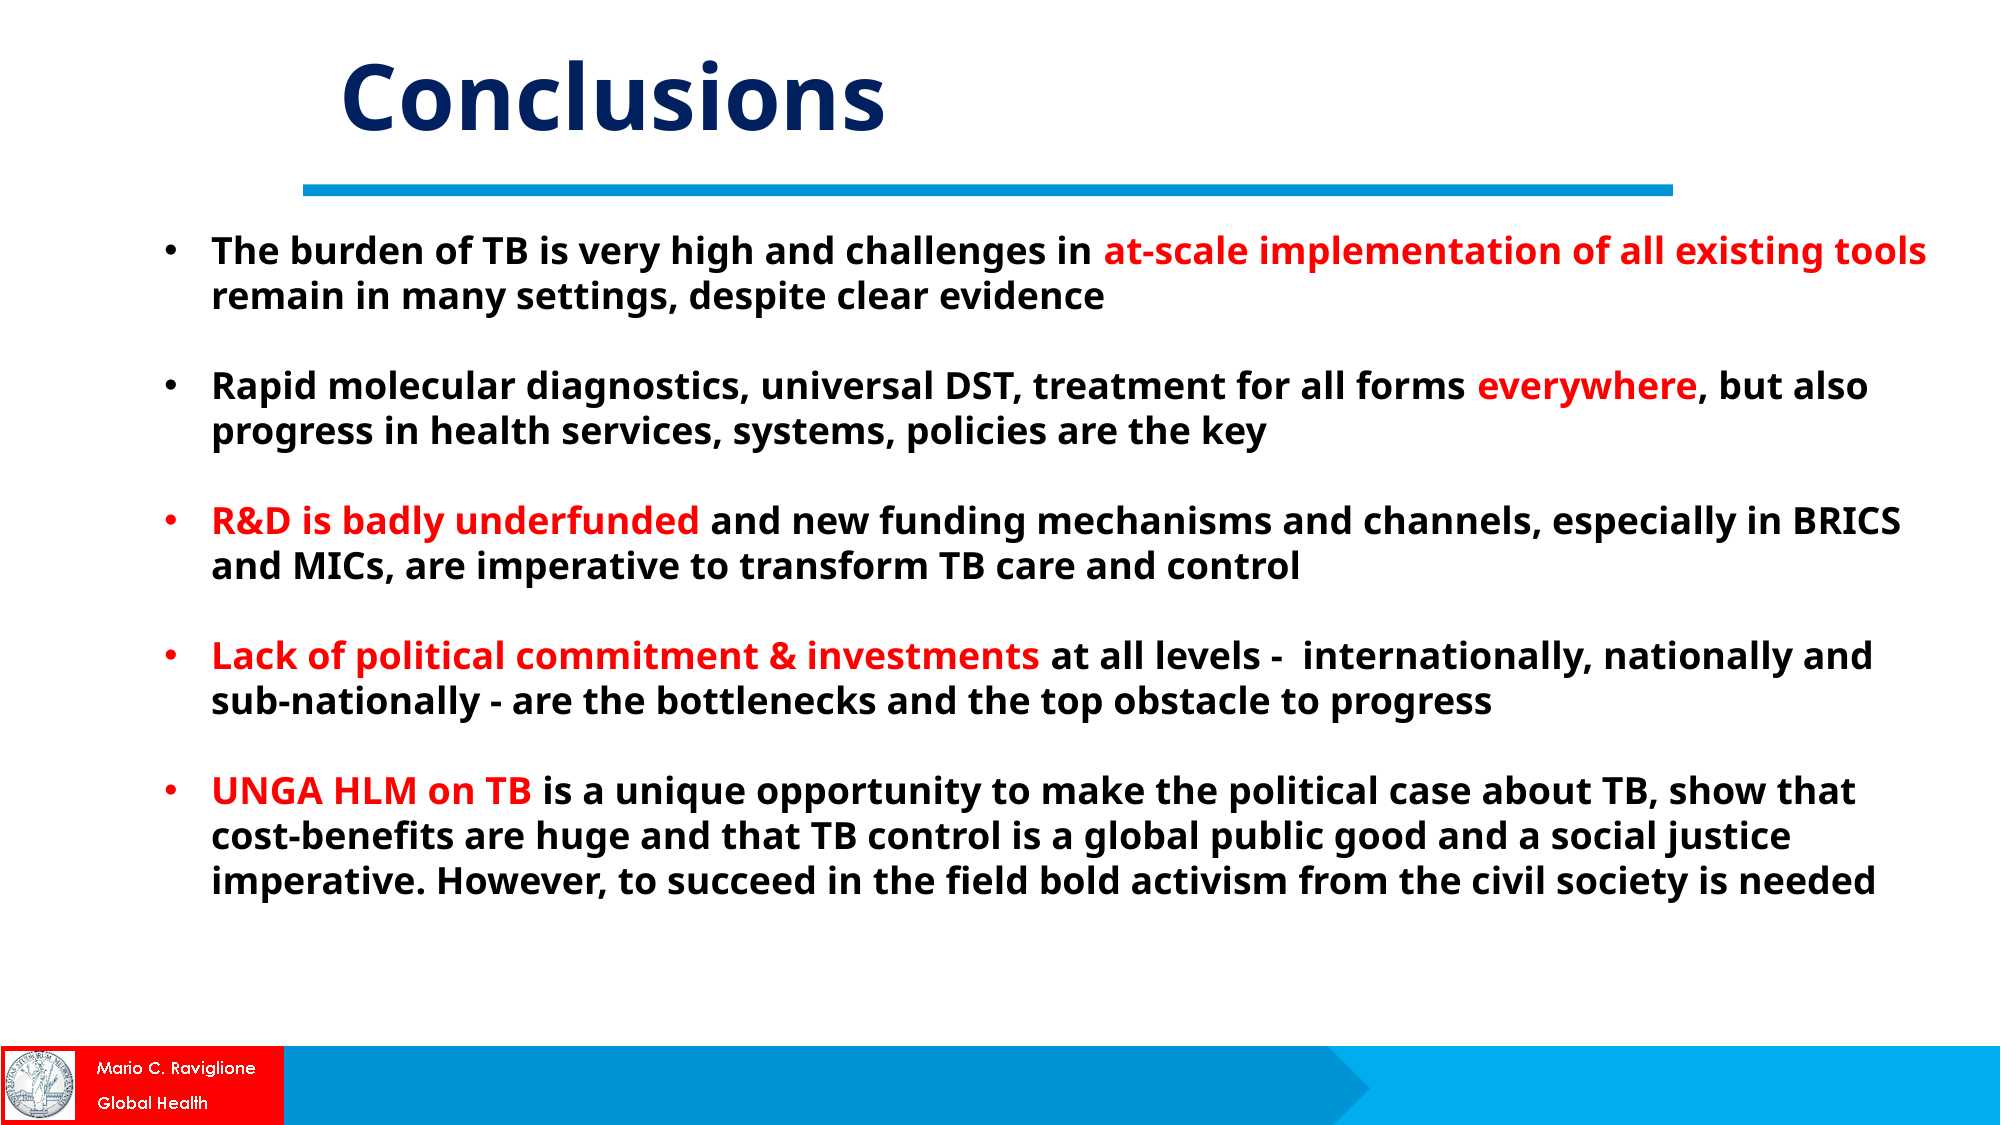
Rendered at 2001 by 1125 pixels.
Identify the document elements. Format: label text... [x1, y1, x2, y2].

text_box [302, 183, 1674, 197]
title Conclusions [324, 7, 1675, 195]
text_box The burden of TB is very high and challenges in at-scale implementation of all existing tools remain in many settings, despite clear evidence Rapid molecular diagnostics, universal DST, treatment for all forms everywhere, but also progress in health services, systems, policies are the key R&D is badly underfunded and new funding mechanisms and channels, especially in BRICS and MICs, are imperative to transform TB care and control Lack of political commitment & investments at all levels - internationally, nationally and sub-nationally - are the bottlenecks and the top obstacle to progress UNGA HLM on TB is a unique opportunity to make the political case about TB, show that cost-benefits are huge and that TB control is a global public good and a social justice imperative. However, to succeed in the field bold activism from the civil society is needed [149, 219, 1945, 955]
picture [1, 1046, 283, 1125]
